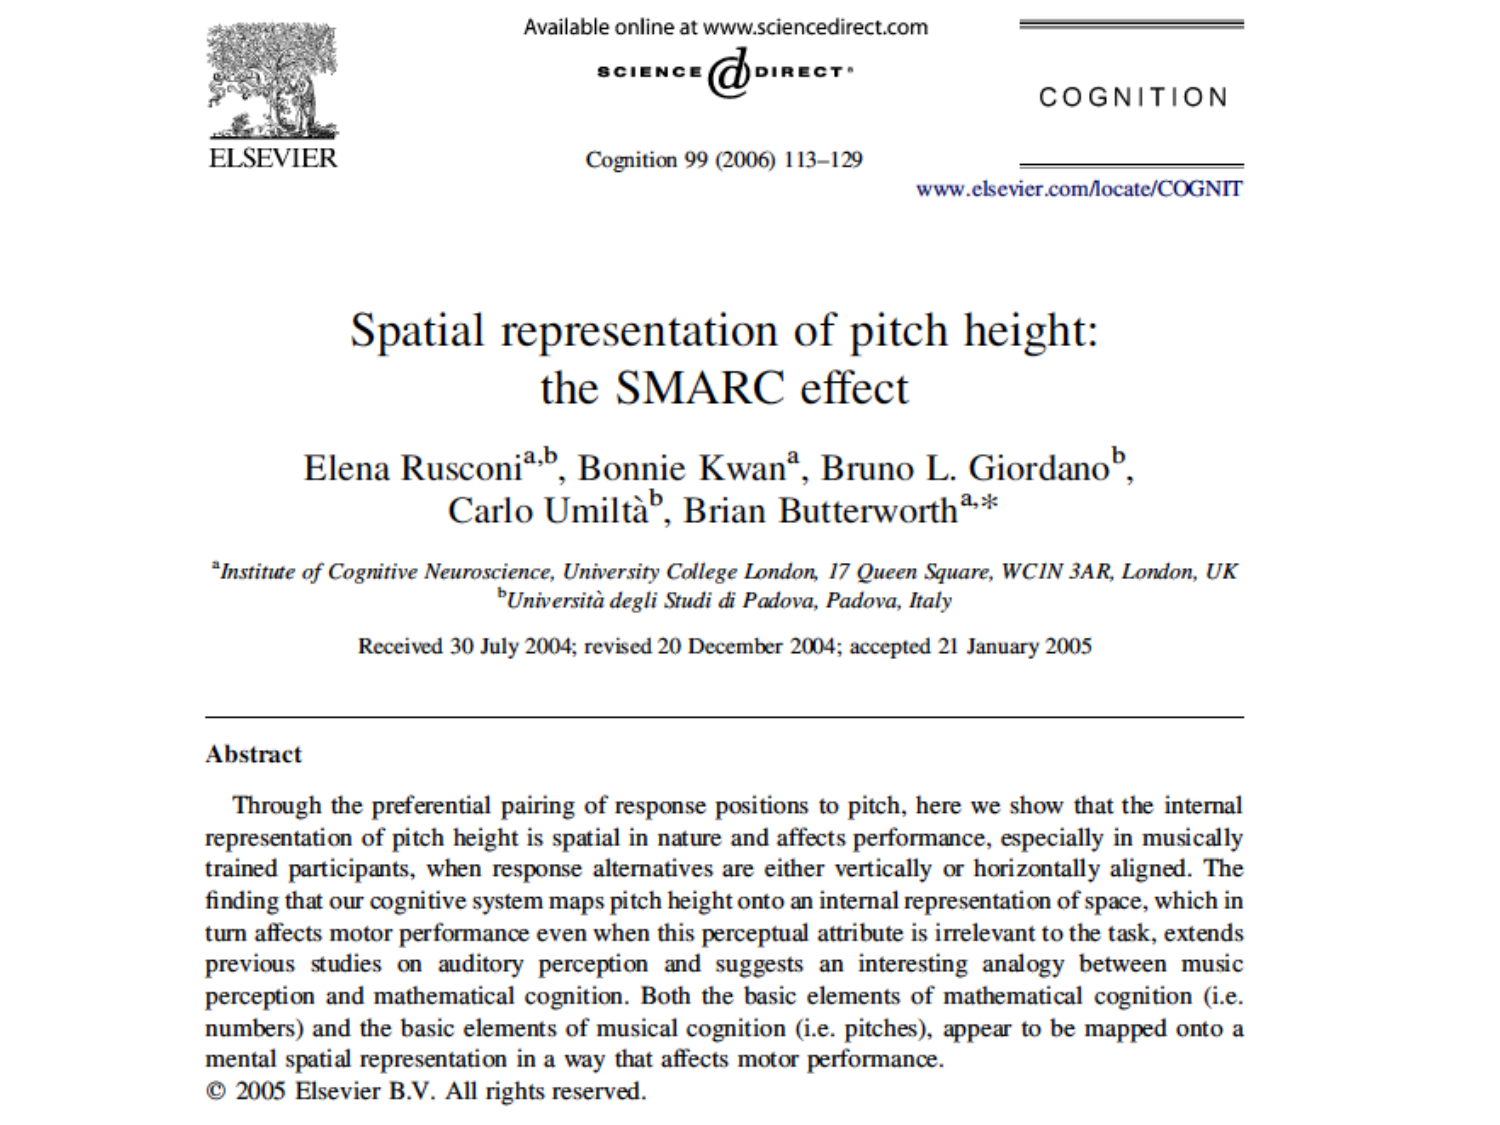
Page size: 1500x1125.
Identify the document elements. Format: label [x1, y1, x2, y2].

picture [95, 0, 1402, 1125]
